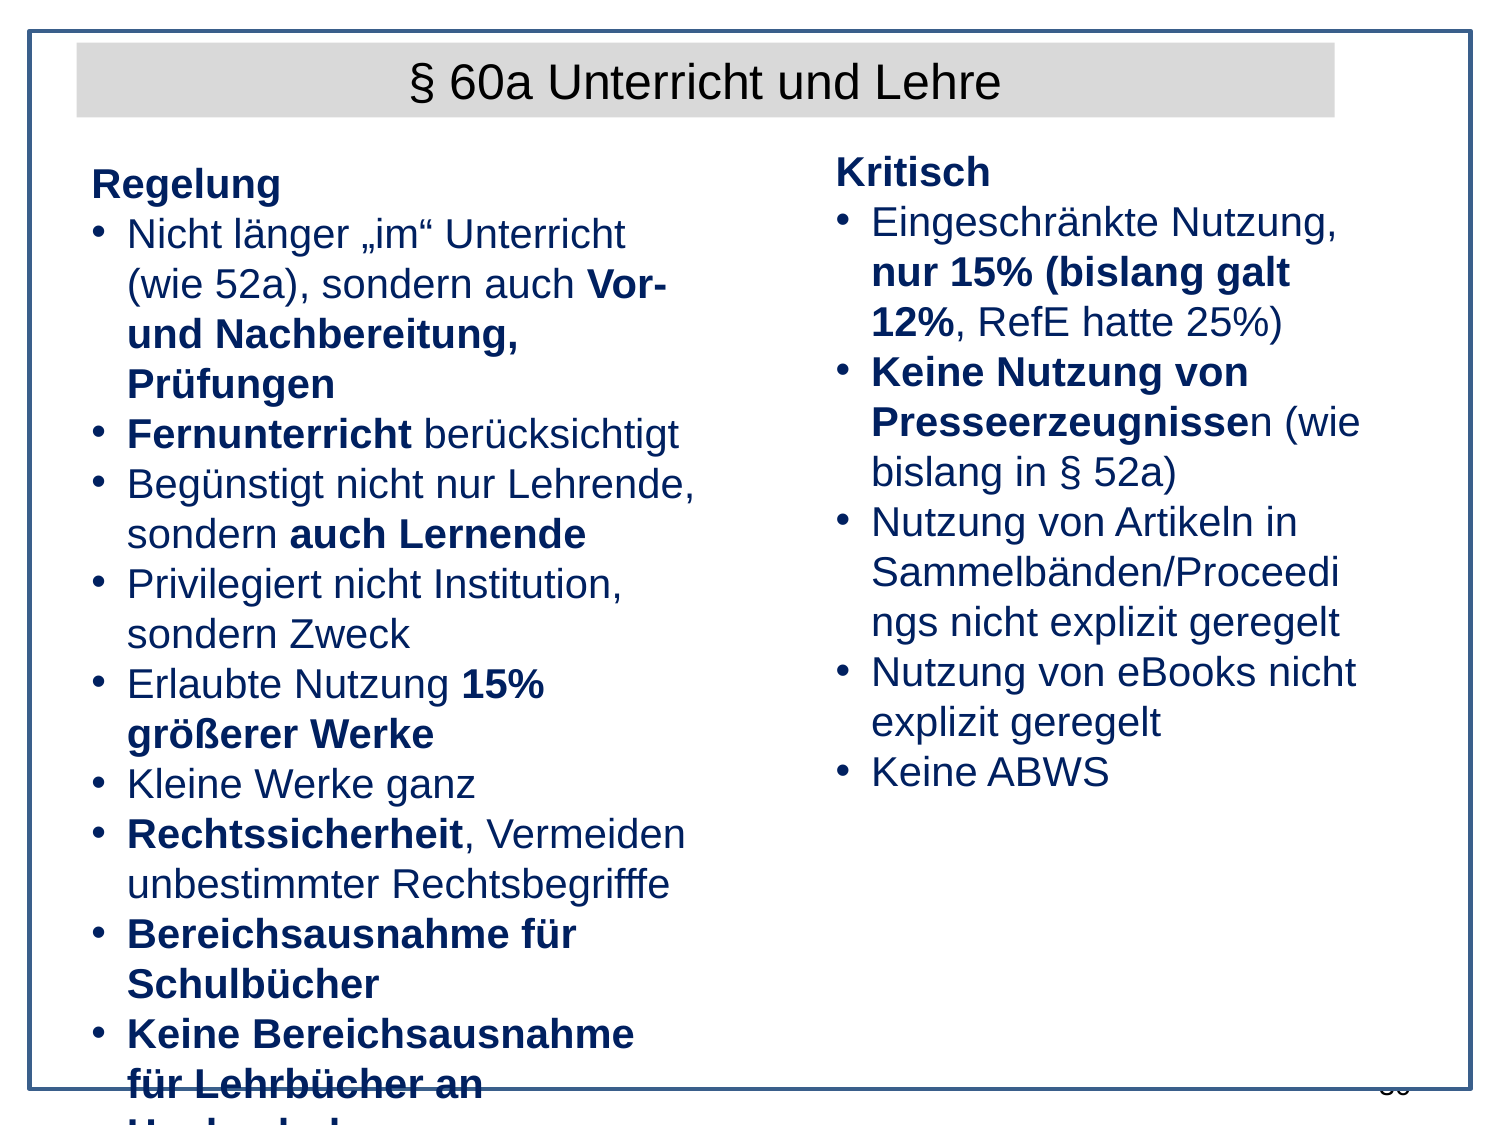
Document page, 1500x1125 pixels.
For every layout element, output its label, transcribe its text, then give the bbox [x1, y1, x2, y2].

text_box § 60a Unterricht und Lehre [76, 42, 1335, 118]
text_box [27, 29, 1473, 1091]
text_box Regelung Nicht länger „im“ Unterricht (wie 52a), sondern auch Vor- und Nachbereitung, Prüfungen Fernunterricht berücksichtigt Begünstigt nicht nur Lehrende, sondern auch Lernende Privilegiert nicht Institution, sondern Zweck Erlaubte Nutzung 15% größerer Werke Kleine Werke ganz Rechtssicherheit, Vermeiden unbestimmter Rechtsbegrifffe Bereichsausnahme für Schulbücher Keine Bereichsausnahme für Lehrbücher an Hochschulen [76, 148, 715, 1125]
text_box Kritisch Eingeschränkte Nutzung, nur 15% (bislang galt 12%, RefE hatte 25%) Keine Nutzung von Presseerzeugnissen (wie bislang in § 52a) Nutzung von Artikeln in Sammelbänden/Proceedings nicht explizit geregelt Nutzung von eBooks nicht explizit geregelt Keine ABWS [820, 137, 1376, 953]
